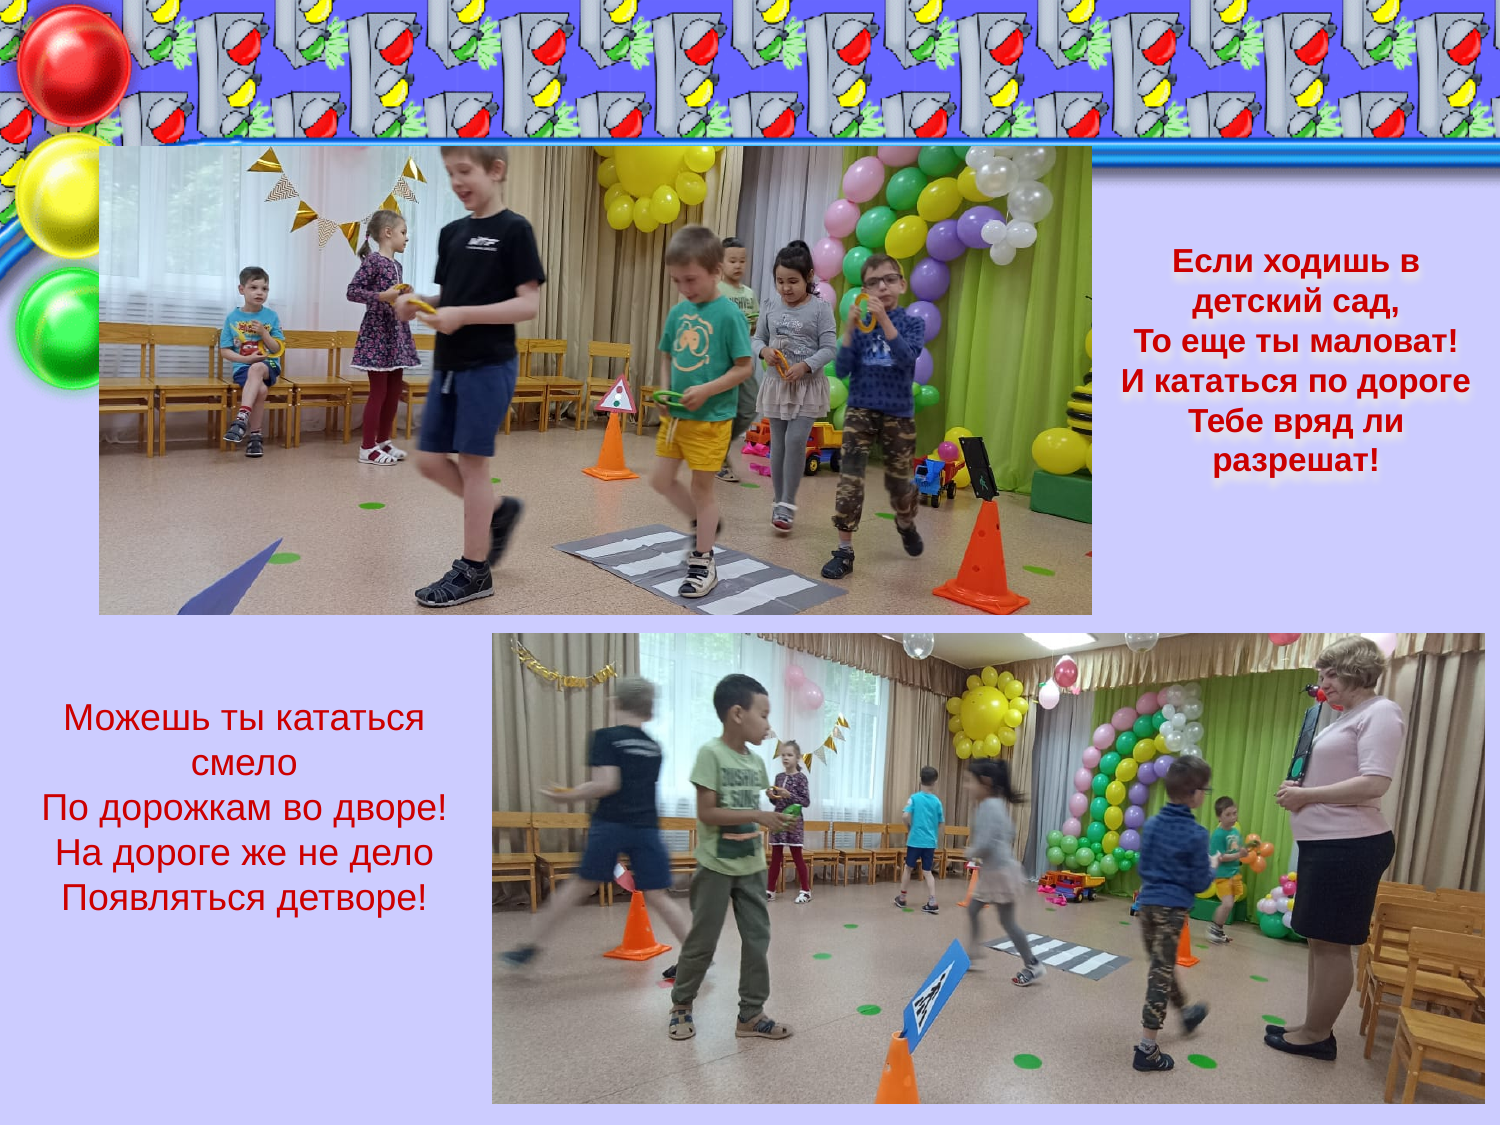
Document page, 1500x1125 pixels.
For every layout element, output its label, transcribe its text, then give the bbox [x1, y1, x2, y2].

picture [0, 0, 1500, 1125]
text_box Можешь ты кататься смело По дорожкам во дворе! На дороге же не дело Появляться детворе! [0, 685, 487, 926]
text_box Если ходишь в детский сад, То еще ты маловат! И кататься по дороге Тебе вряд ли разрешат! [1097, 231, 1500, 526]
